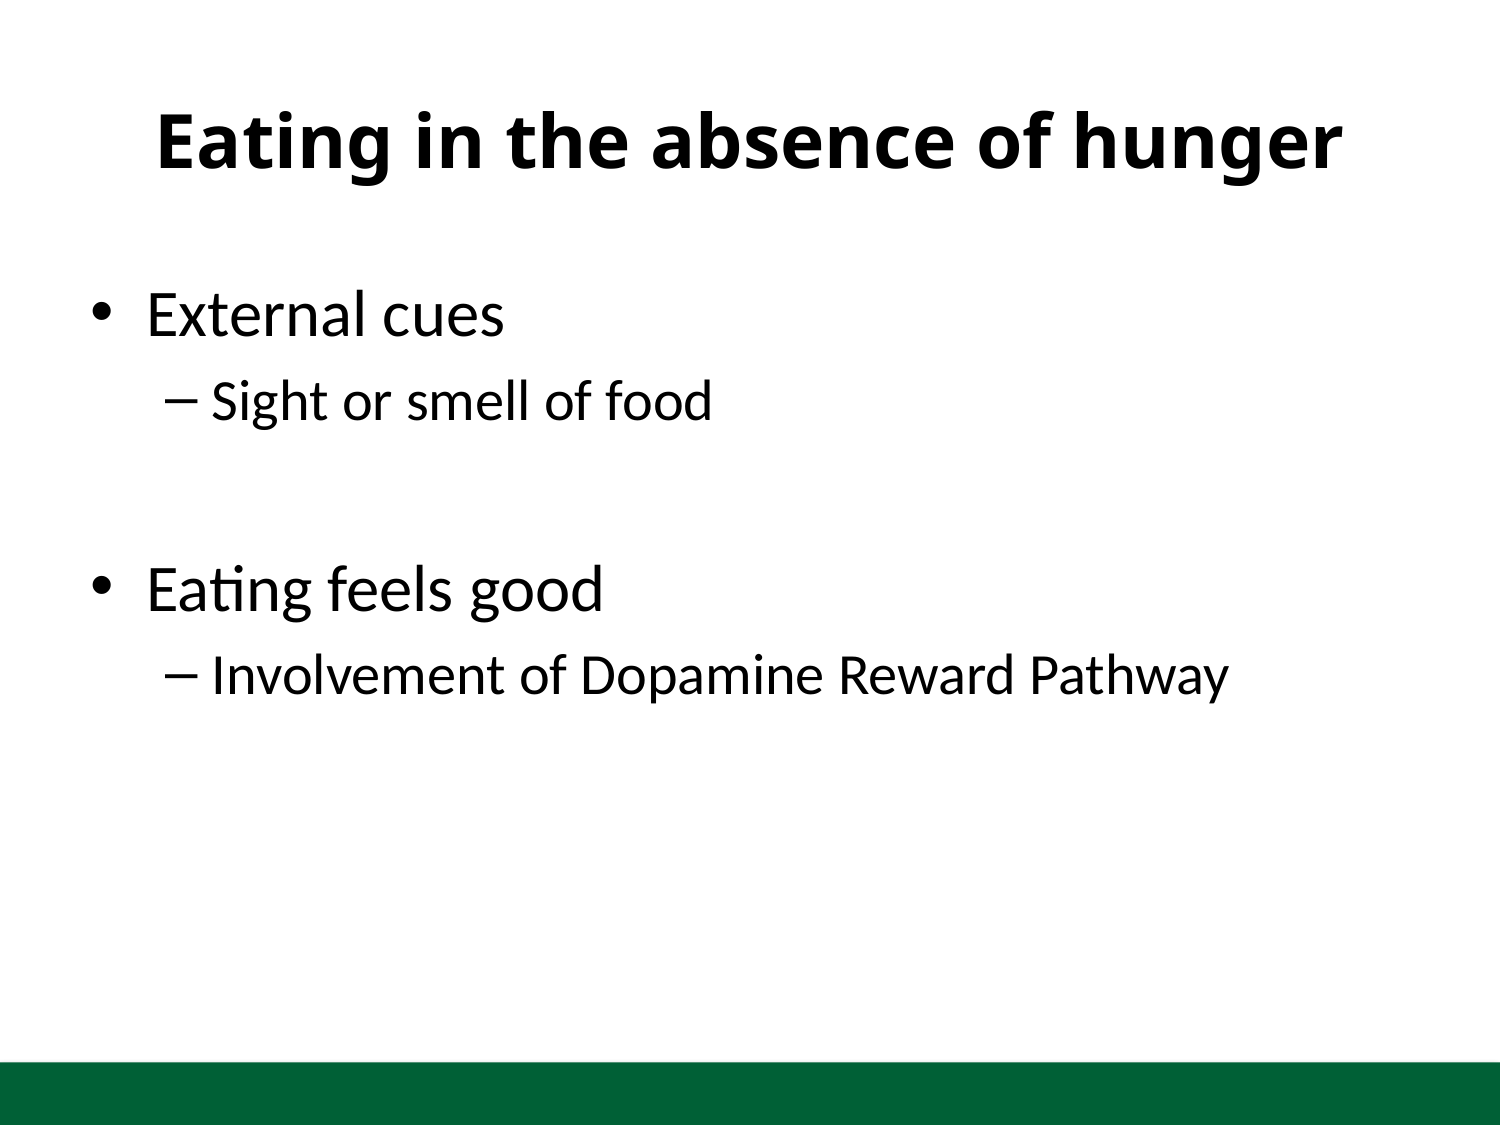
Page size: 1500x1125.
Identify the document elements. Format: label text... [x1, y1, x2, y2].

title Eating in the absence of hunger [75, 45, 1425, 233]
list External cues Sight or smell of food Eating feels good Involvement of Dopamine Reward Pathway [75, 262, 1425, 1005]
